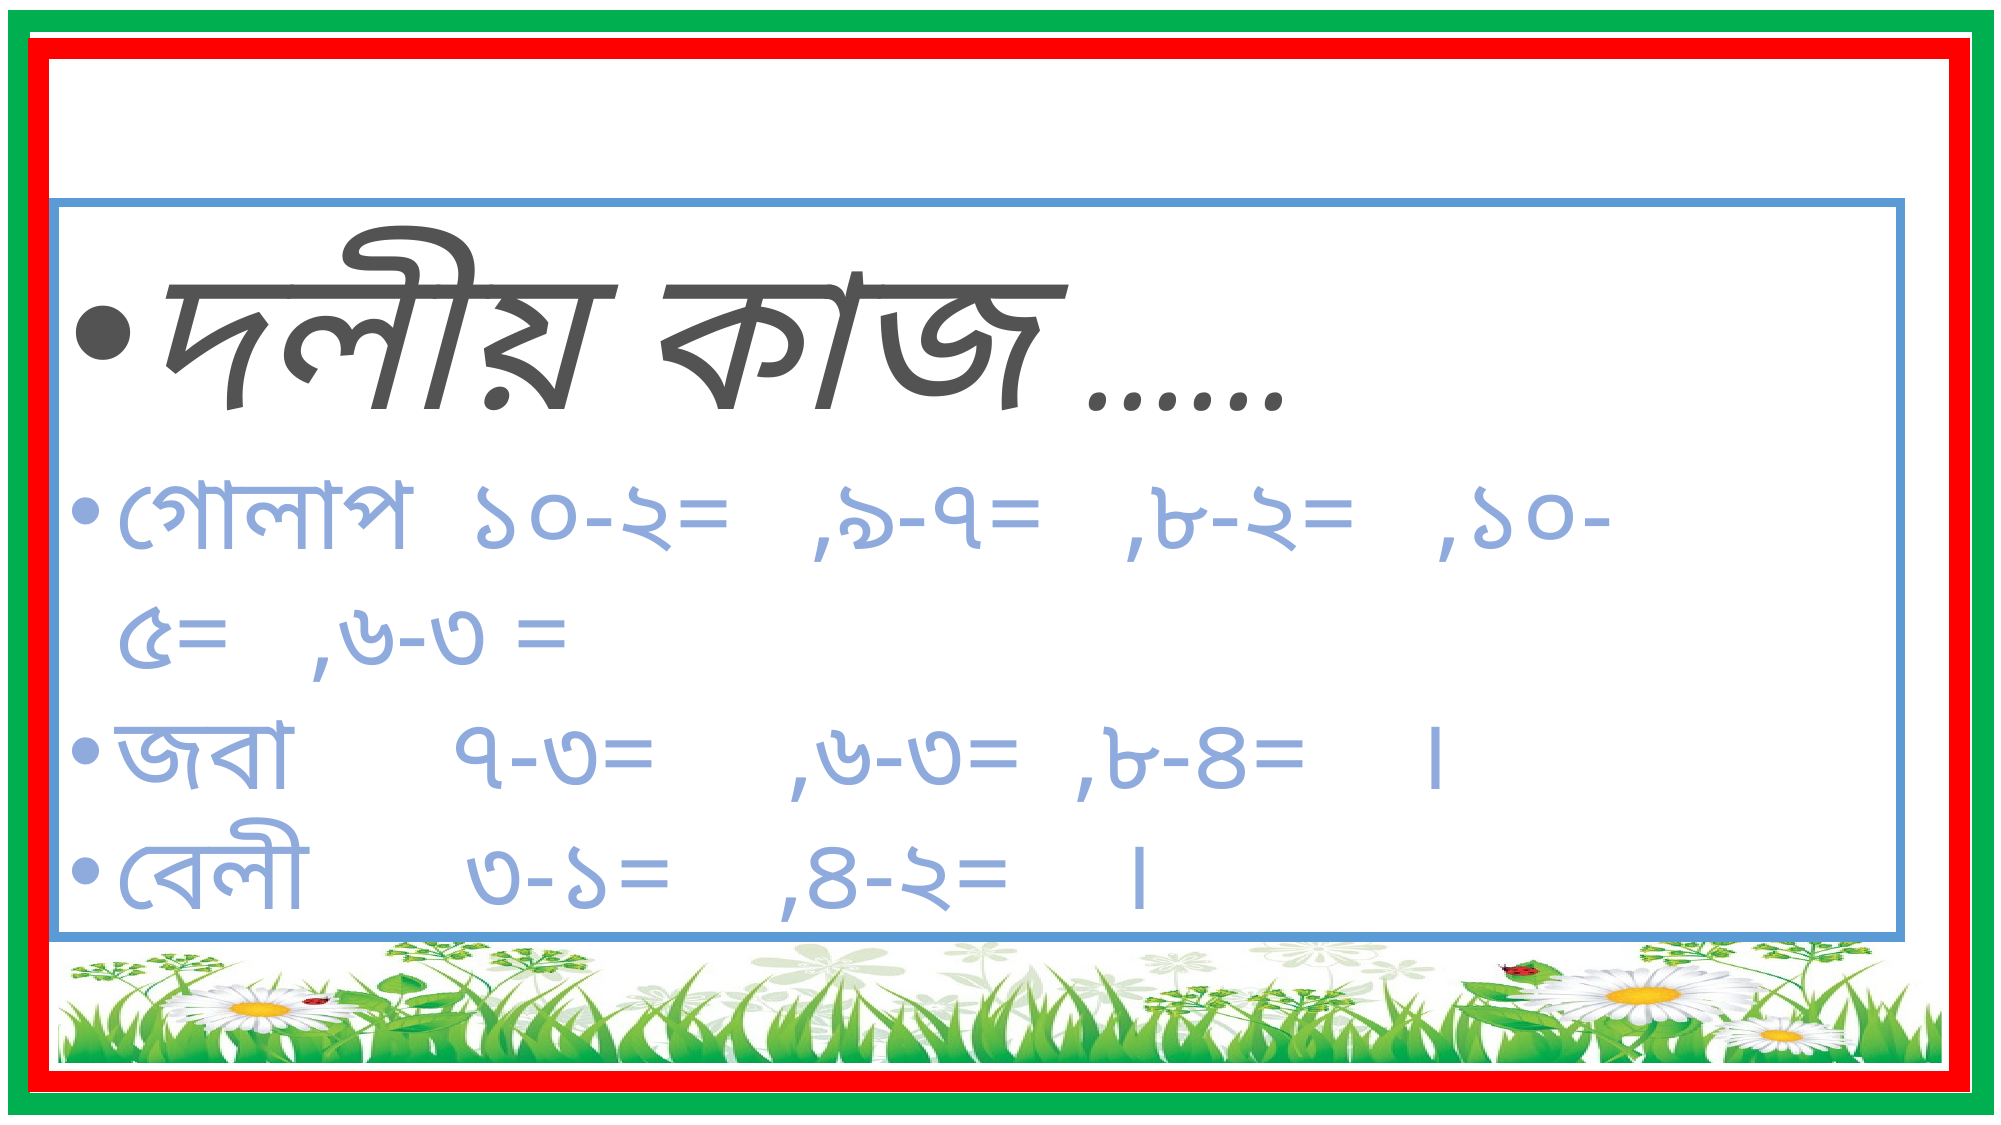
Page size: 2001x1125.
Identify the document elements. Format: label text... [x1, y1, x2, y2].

text_box দলীয় কাজ ...... গোলাপ ১০-২= ,৯-৭= ,৮-২= ,১০-৫= ,৬-৩ = জবা ৭-৩= ,৬-৩= ,৮-৪= । বেলী ৩-১= ,৪-২= । [53, 201, 1902, 938]
picture [58, 866, 1942, 1063]
